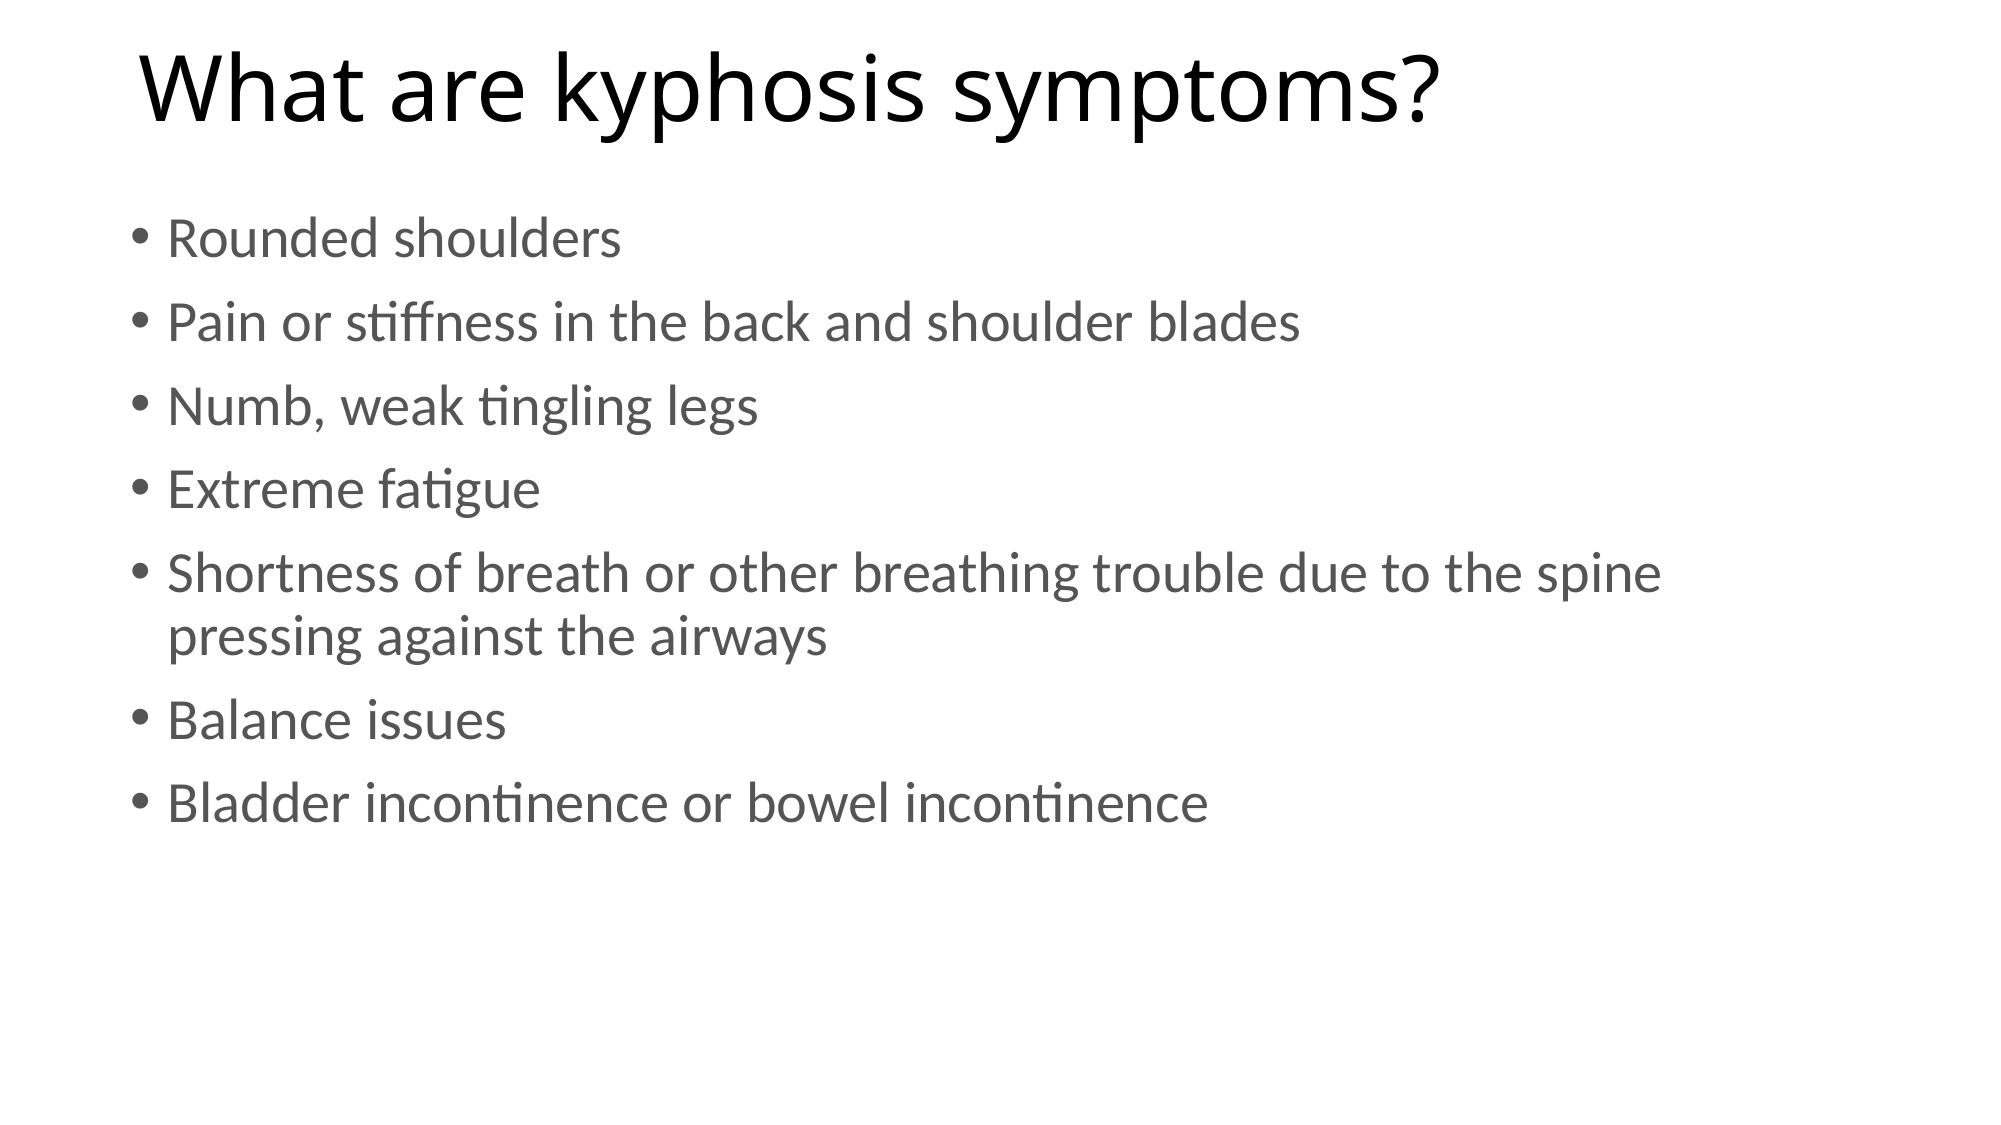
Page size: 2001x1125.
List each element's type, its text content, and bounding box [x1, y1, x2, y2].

list Rounded shoulders Pain or stiffness in the back and shoulder blades Numb, weak tingling legs Extreme fatigue Shortness of breath or other breathing trouble due to the spine pressing against the airways Balance issues Bladder incontinence or bowel incontinence [115, 200, 1841, 914]
title What are kyphosis symptoms? [123, 0, 1849, 201]
